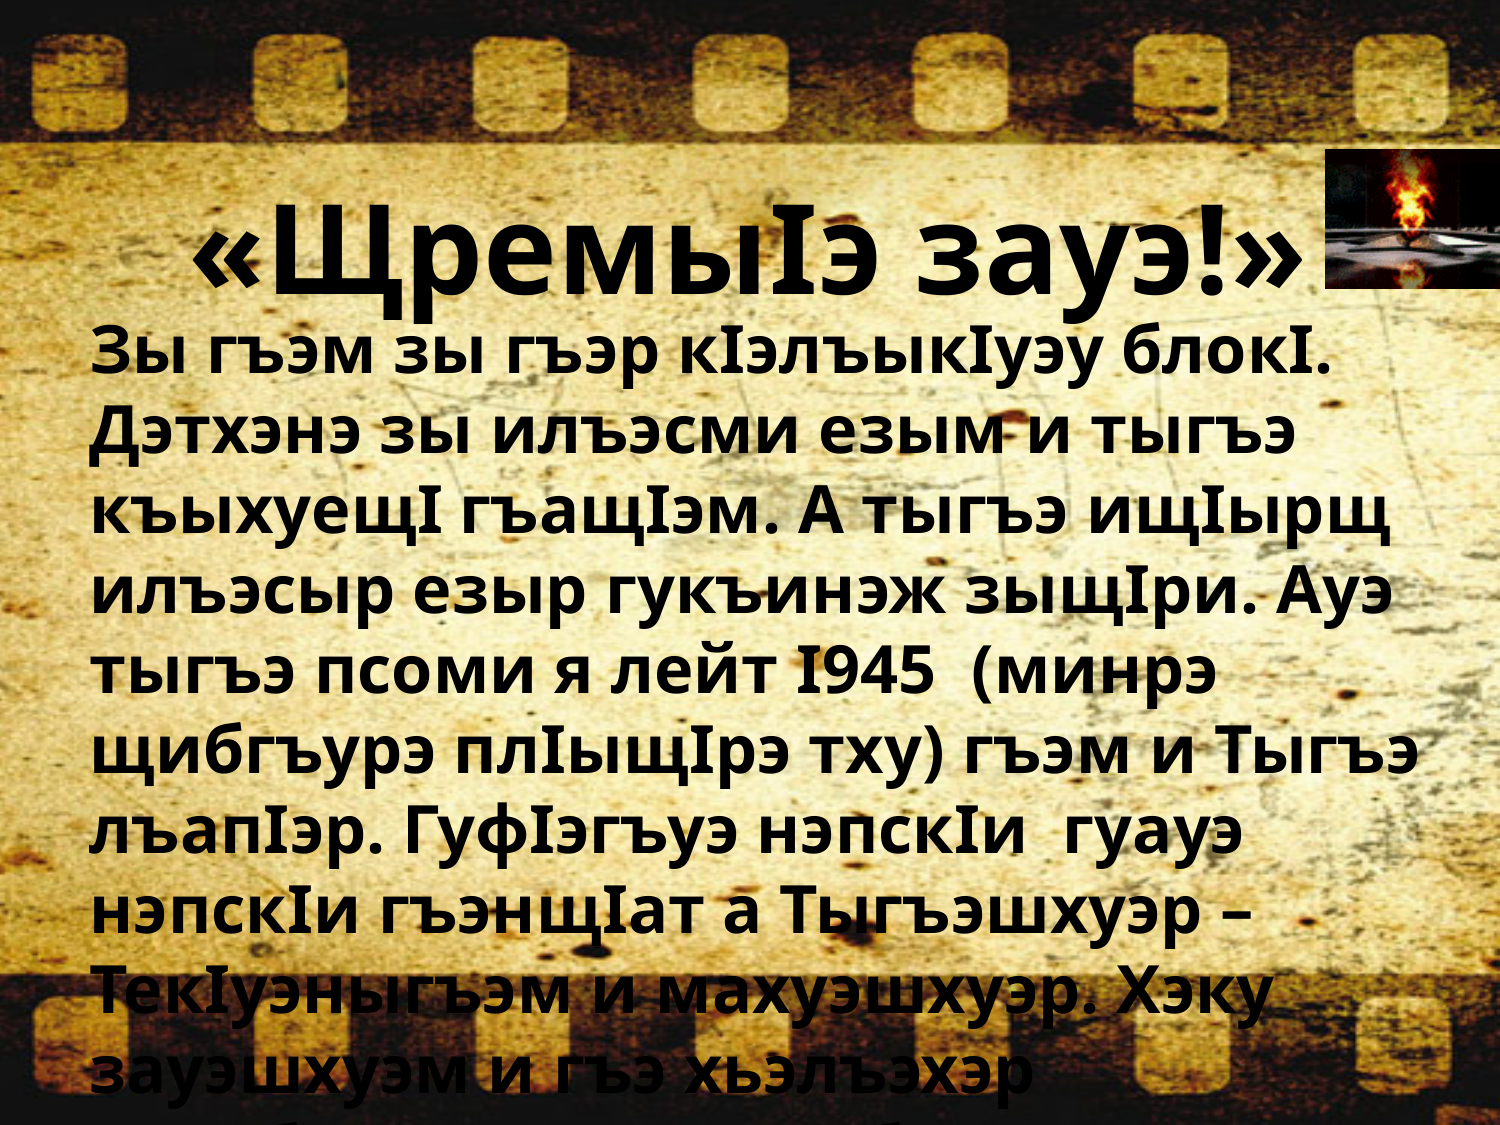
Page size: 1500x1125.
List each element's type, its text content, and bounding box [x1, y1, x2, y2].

text_box «ЩремыIэ зауэ!» [173, 162, 1355, 328]
picture [0, 0, 1500, 1125]
text_box Зы гъэм зы гъэр кIэлъыкIуэу блокI. Дэтхэнэ зы илъэсми езым и тыгъэ къыхуещI гъащIэм. А тыгъэ ищIырщ илъэсыр езыр гукъинэж зыщIри. Ауэ тыгъэ псоми я лейт I945 (минрэ щибгъурэ плIыщIрэ тху) гъэм и Тыгъэ лъапIэр. ГуфIэгъуэ нэпскIи гуауэ нэпскIи гъэнщIат а Тыгъэшхуэр – ТекIуэныгъэм и махуэшхуэр. Хэку зауэшхуэм и гъэ хьэлъэхэр зэрыблэкIрэ илъэс 70(блыщI) мэхъу… [75, 299, 1463, 1125]
